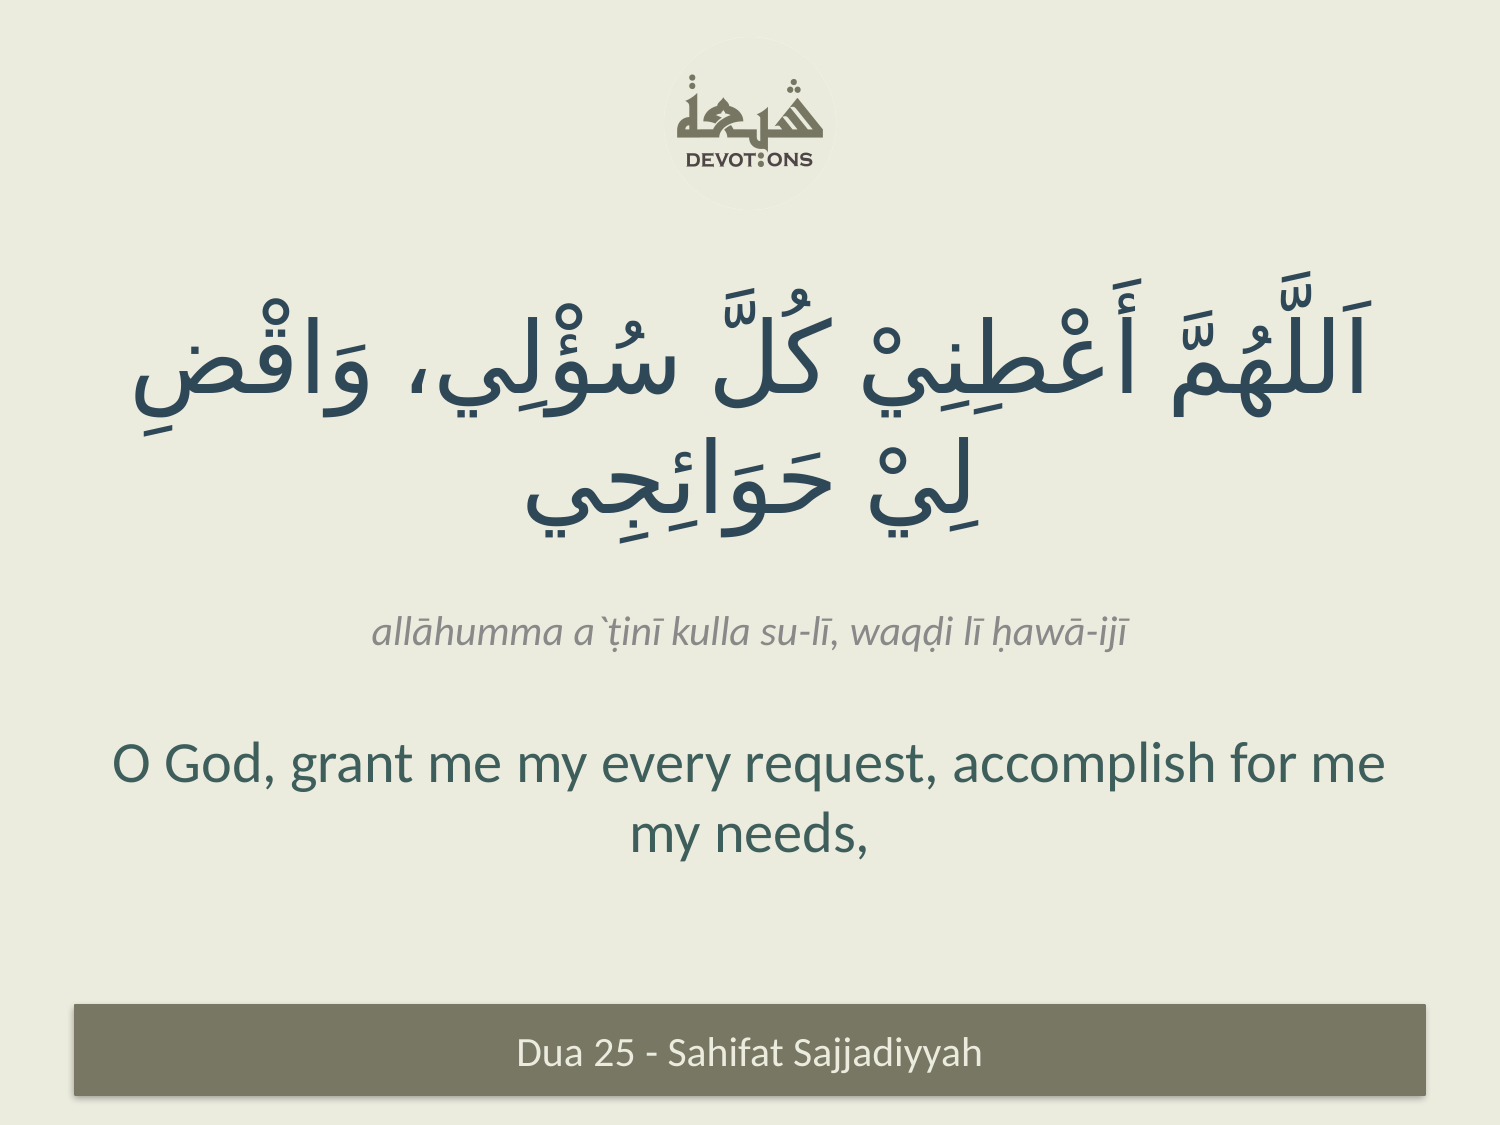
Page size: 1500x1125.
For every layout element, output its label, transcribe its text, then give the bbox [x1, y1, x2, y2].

text_box اَللَّهُمَّ أَعْطِنِيْ كُلَّ سُؤْلِي، وَاقْضِ لِيْ حَوَائِجِي allāhumma a`ṭinī kulla su-lī, waqḍi lī ḥawā-ijī O God, grant me my every request, accomplish for me my needs, [74, 286, 1425, 871]
picture [656, 29, 844, 218]
text_box Dua 25 - Sahifat Sajjadiyyah [501, 1017, 999, 1083]
text_box [74, 1004, 1426, 1096]
